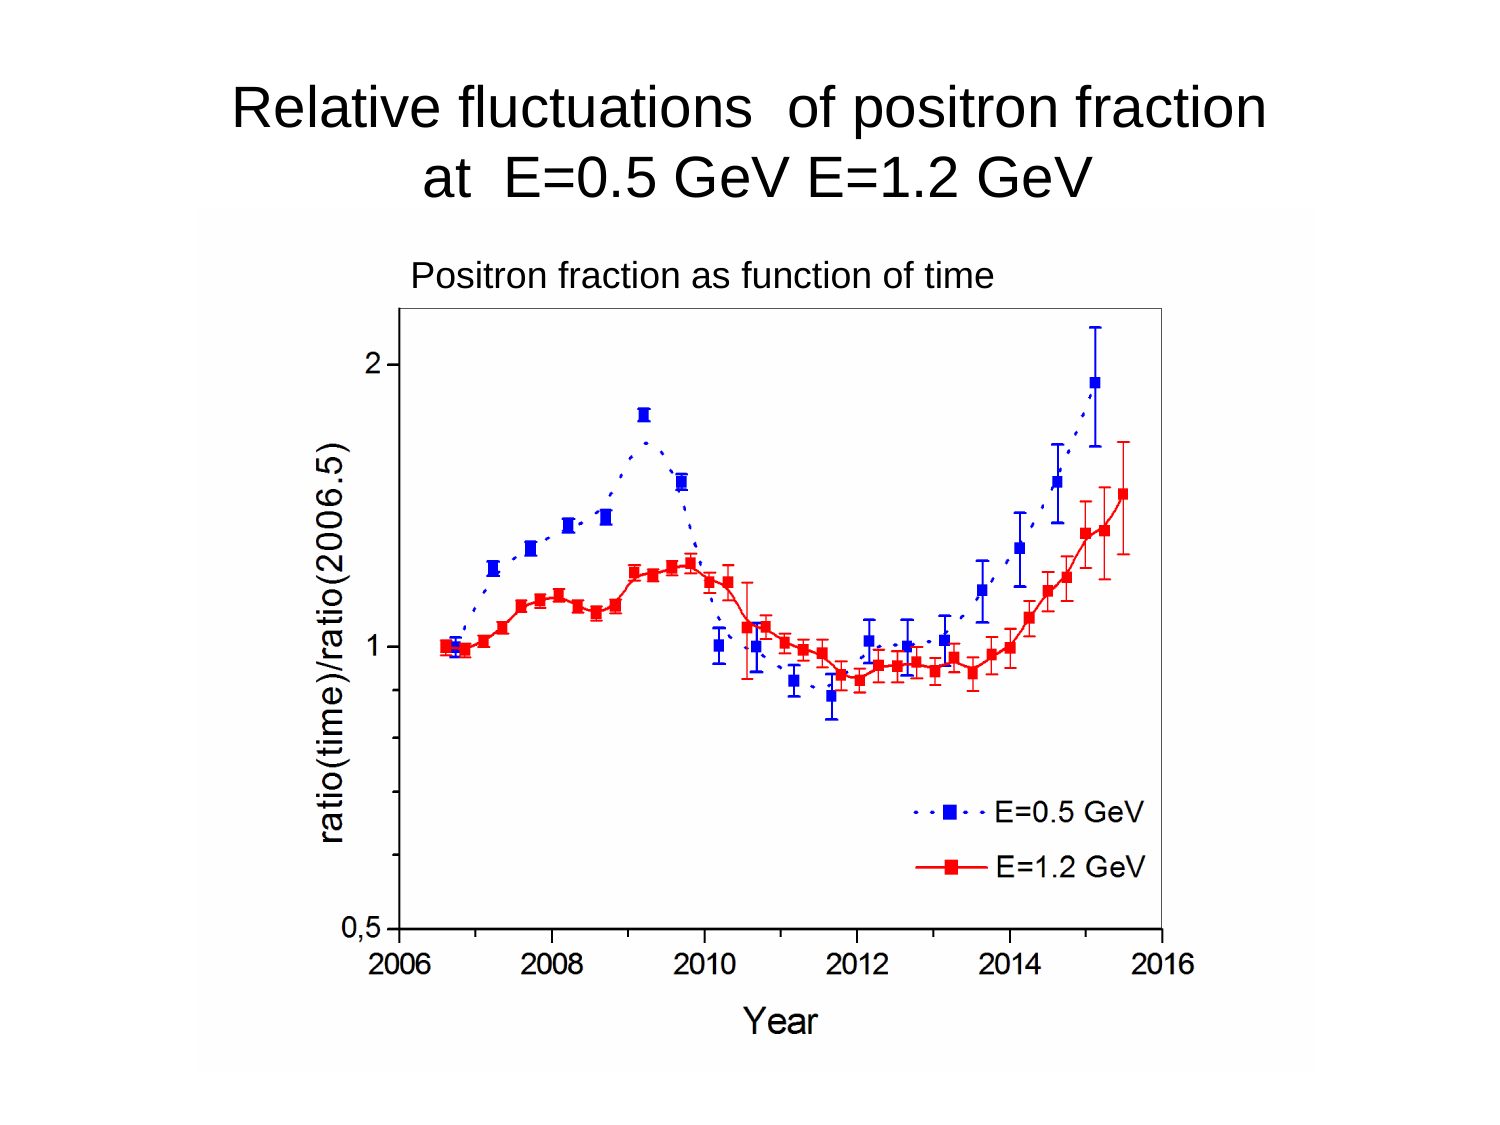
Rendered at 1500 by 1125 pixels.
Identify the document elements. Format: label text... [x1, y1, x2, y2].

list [198, 207, 1316, 1071]
title Relative fluctuations of positron fraction at E=0.5 GeV E=1.2 GeV [74, 44, 1426, 233]
